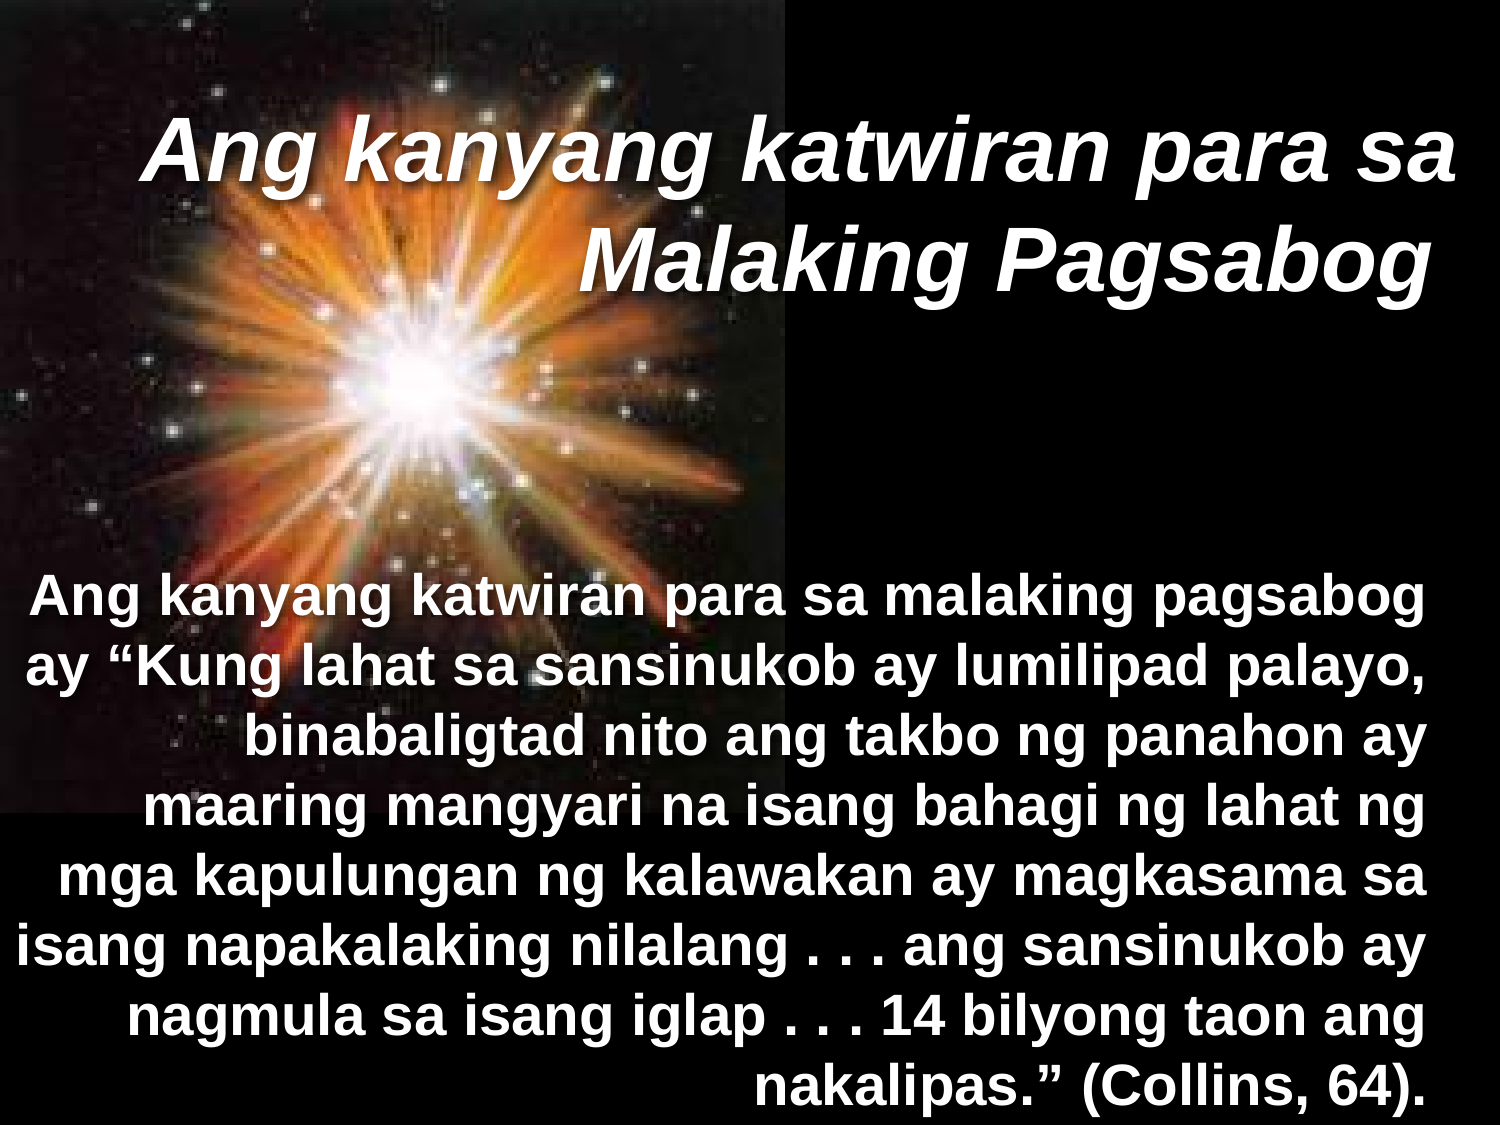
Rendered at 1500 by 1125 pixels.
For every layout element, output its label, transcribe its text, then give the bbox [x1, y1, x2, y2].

picture [0, 0, 785, 813]
subtitle Ang kanyang katwiran para sa malaking pagsabog ay “Kung lahat sa sansinukob ay lumilipad palayo, binabaligtad nito ang takbo ng panahon ay maaring mangyari na isang bahagi ng lahat ng mga kapulungan ng kalawakan ay magkasama sa isang napakalaking nilalang . . . ang sansinukob ay nagmula sa isang iglap . . . 14 bilyong taon ang nakalipas.” (Collins, 64). [0, 549, 1444, 1125]
title Ang kanyang katwiran para sa Malaking Pagsabog [789, 75, 1475, 325]
